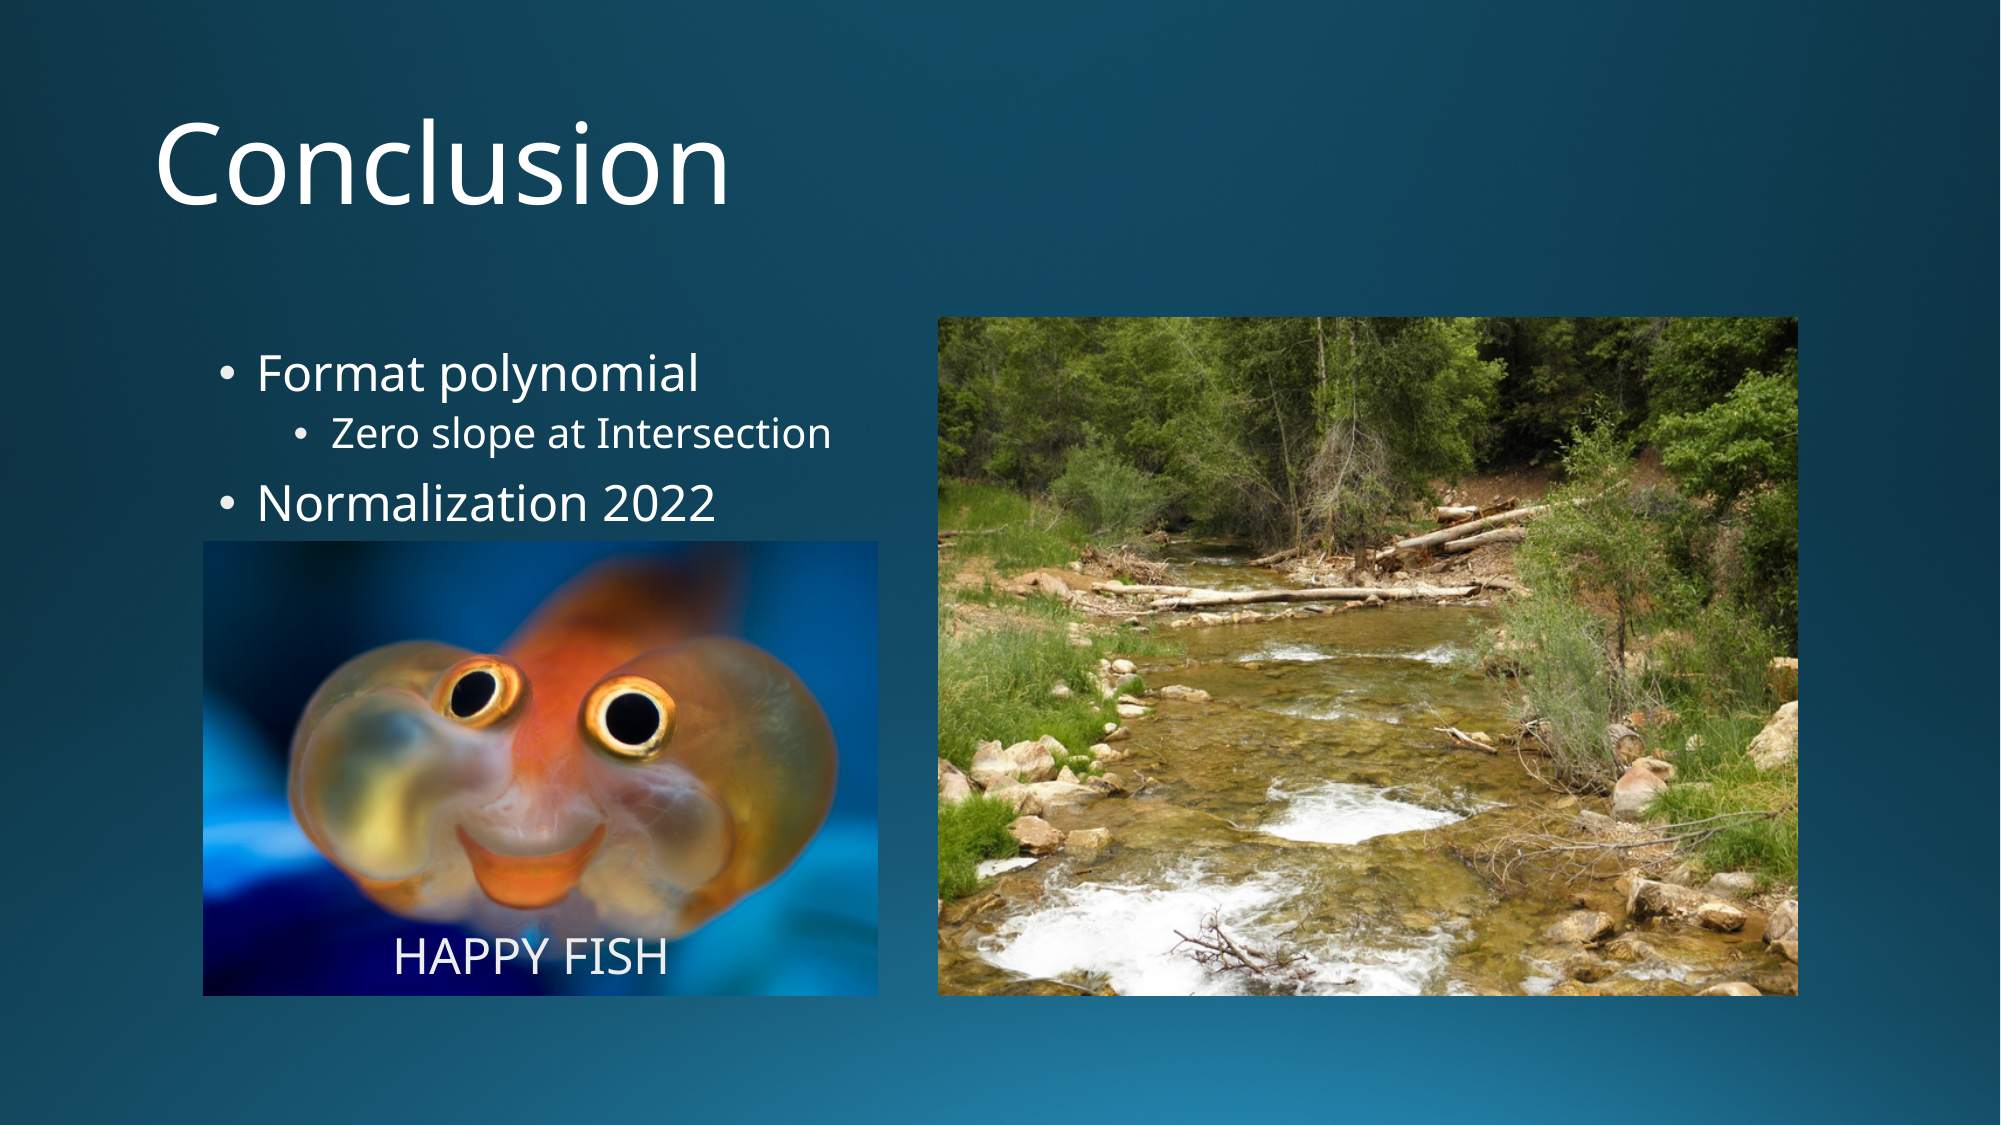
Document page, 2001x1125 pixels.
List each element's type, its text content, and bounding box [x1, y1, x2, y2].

list Format polynomial Zero slope at Intersection Normalization 2022 [203, 340, 937, 657]
picture [0, 0, 2001, 1125]
title Conclusion [137, 59, 1863, 278]
